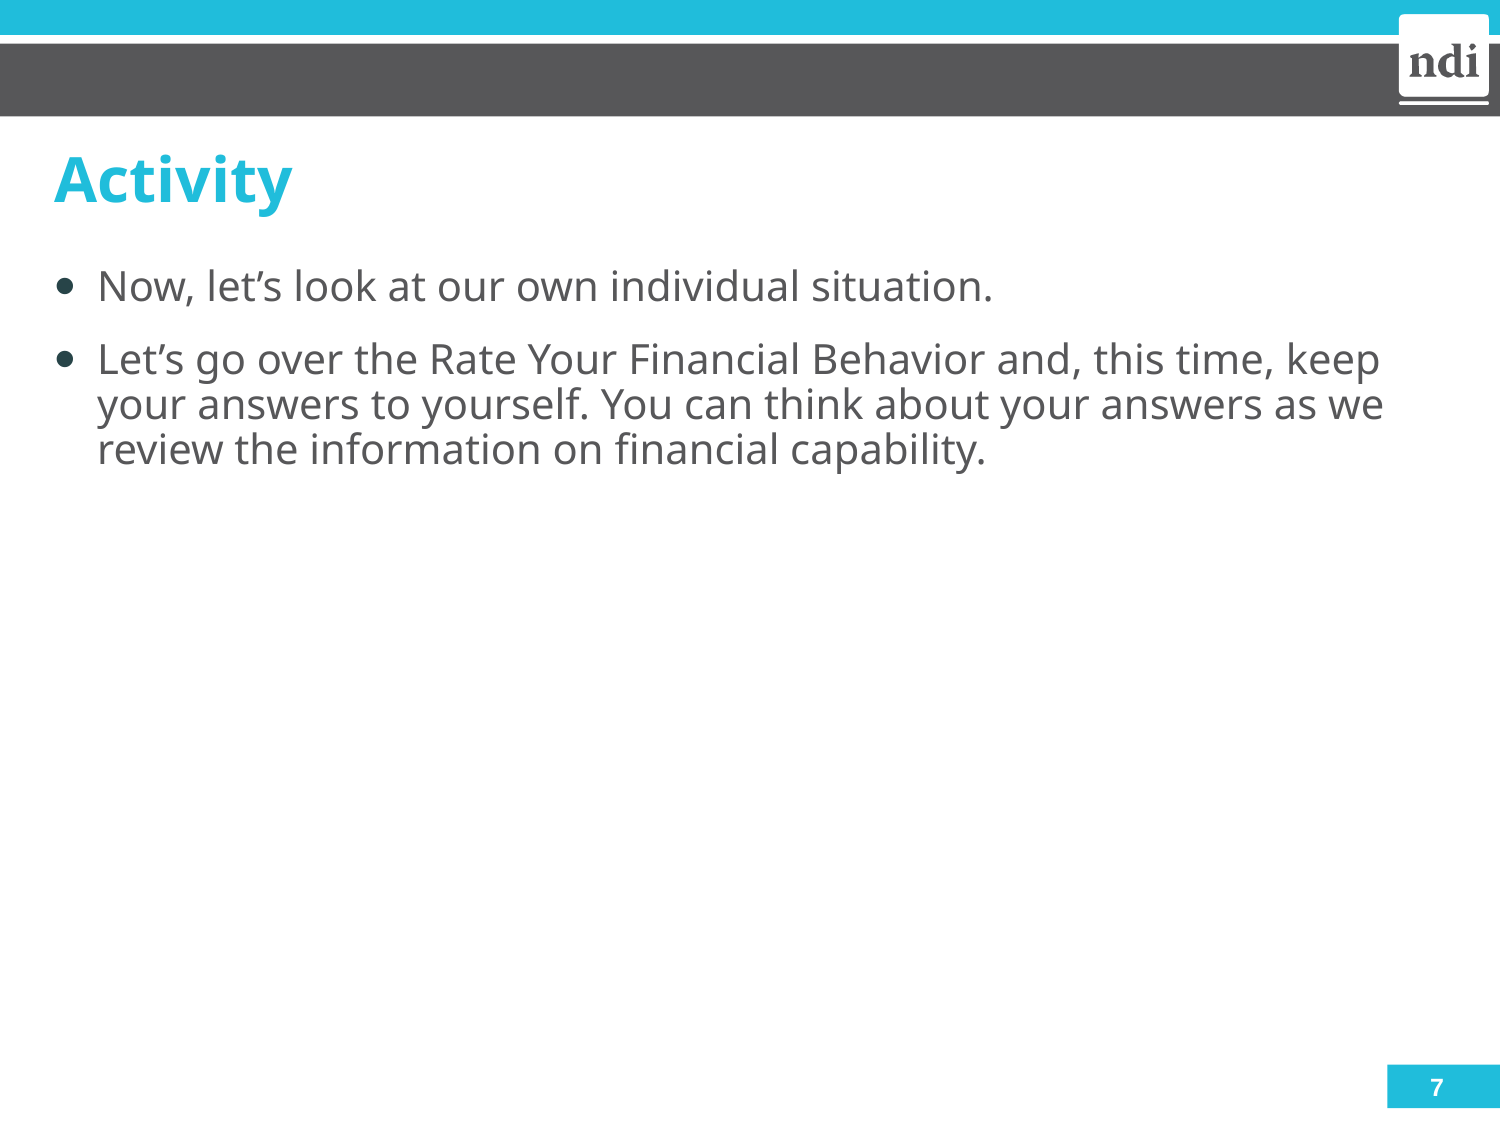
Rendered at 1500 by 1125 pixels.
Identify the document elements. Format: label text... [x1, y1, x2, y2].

title Activity [39, 129, 1454, 235]
slide_number 7 [1387, 1064, 1460, 1109]
list Now, let’s look at our own individual situation. Let’s go over the Rate Your Financial Behavior and, this time, keep your answers to yourself. You can think about your answers as we review the information on financial capability. [39, 257, 1454, 1054]
picture [1387, 8, 1500, 110]
